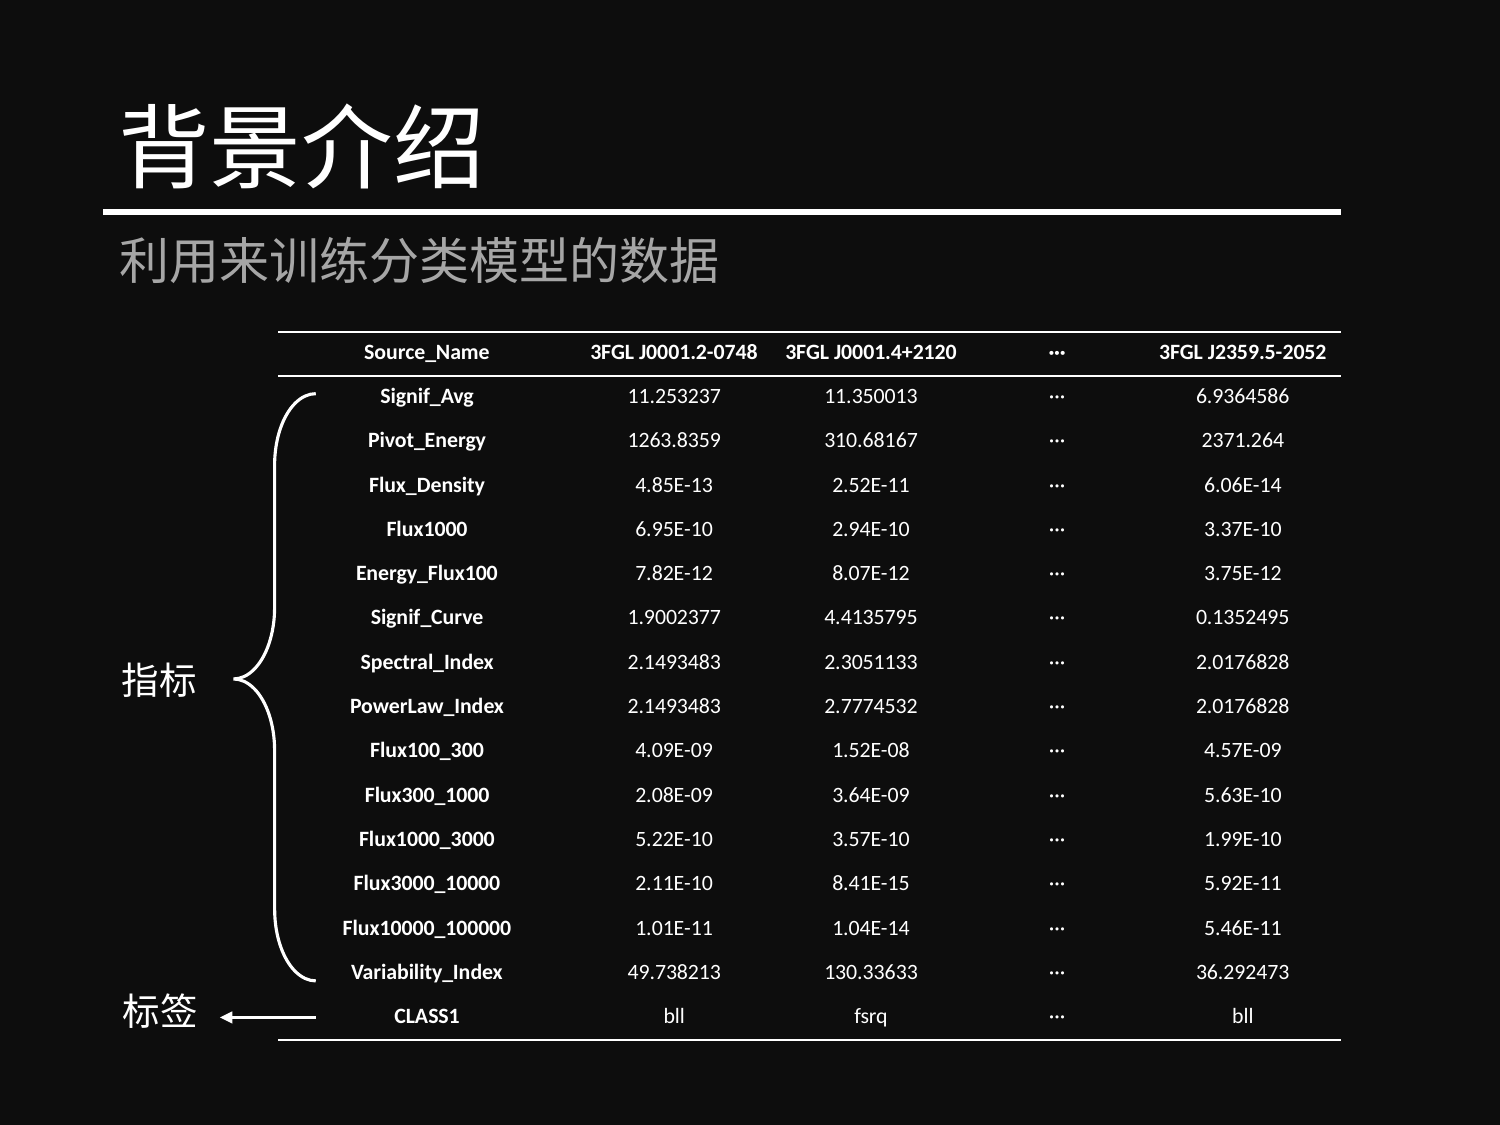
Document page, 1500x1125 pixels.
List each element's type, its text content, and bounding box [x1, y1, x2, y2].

table_cell 2.3051133 [773, 642, 970, 686]
table_cell ··· [970, 952, 1145, 996]
table_cell 5.46E-11 [1145, 908, 1341, 952]
table_cell Flux1000 [316, 509, 576, 553]
table_cell 1.52E-08 [773, 730, 970, 775]
table_cell 4.09E-09 [576, 730, 773, 775]
table_cell Flux100_300 [316, 730, 576, 775]
table_cell 3.64E-09 [773, 775, 970, 819]
table_cell 2.0176828 [1145, 686, 1341, 730]
table_cell ··· [970, 730, 1145, 775]
table_cell 1.04E-14 [773, 908, 970, 952]
table_cell 4.4135795 [773, 597, 970, 642]
table_cell 2.08E-09 [576, 775, 773, 819]
table_cell 6.9364586 [1145, 377, 1341, 420]
table_cell 6.95E-10 [576, 509, 773, 553]
table_cell 3.75E-12 [1145, 553, 1341, 597]
table_cell 49.738213 [576, 952, 773, 996]
table_cell 2.94E-10 [773, 509, 970, 553]
table_cell Signif_Avg [278, 377, 576, 420]
table_cell ··· [970, 465, 1145, 509]
text_box 利用来训练分类模型的数据 [104, 220, 1399, 307]
table_cell 6.06E-14 [1145, 465, 1341, 509]
table_cell 1.99E-10 [1145, 819, 1341, 863]
table_cell Flux1000_3000 [316, 819, 576, 863]
table_cell 3.57E-10 [773, 819, 970, 863]
table_cell ··· [970, 377, 1145, 420]
table_cell Flux300_1000 [316, 775, 576, 819]
table_header ··· [970, 333, 1145, 375]
text_box 指标 [26, 649, 212, 710]
table_cell 1.01E-11 [576, 908, 773, 952]
text_box 标签 [45, 980, 213, 1041]
table_header 3FGL J0001.4+2120 [773, 333, 970, 375]
table_cell Flux10000_100000 [316, 908, 576, 952]
table_cell ··· [970, 863, 1145, 908]
table_cell 8.41E-15 [773, 863, 970, 908]
text_box [233, 393, 316, 982]
table_cell 2.1493483 [576, 686, 773, 730]
table_cell ··· [970, 775, 1145, 819]
table_cell ··· [970, 597, 1145, 642]
table_cell 5.92E-11 [1145, 863, 1341, 908]
table_cell ··· [970, 420, 1145, 465]
table_cell PowerLaw_Index [316, 686, 576, 730]
table_cell 5.63E-10 [1145, 775, 1341, 819]
table_cell 8.07E-12 [773, 553, 970, 597]
table_cell Signif_Curve [316, 597, 576, 642]
table_cell 310.68167 [773, 420, 970, 465]
table_cell Flux_Density [316, 465, 576, 509]
table_cell CLASS1 [278, 996, 576, 1039]
table_cell 2.11E-10 [576, 863, 773, 908]
table_cell 2371.264 [1145, 420, 1341, 465]
table_cell ··· [970, 819, 1145, 863]
table_cell 2.0176828 [1145, 642, 1341, 686]
table_cell Pivot_Energy [316, 420, 576, 465]
table_cell 4.57E-09 [1145, 730, 1341, 775]
table_cell 130.33633 [773, 952, 970, 996]
table_cell 2.7774532 [773, 686, 970, 730]
table_cell 4.85E-13 [576, 465, 773, 509]
table_cell Flux3000_10000 [316, 863, 576, 908]
table_cell ··· [970, 642, 1145, 686]
table_cell 2.52E-11 [773, 465, 970, 509]
table_cell 36.292473 [1145, 952, 1341, 996]
table_cell 0.1352495 [1145, 597, 1341, 642]
table_cell 11.253237 [576, 377, 773, 420]
table_cell 1263.8359 [576, 420, 773, 465]
table_cell fsrq [773, 996, 970, 1039]
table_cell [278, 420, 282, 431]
table_cell ··· [970, 908, 1145, 952]
table_header Source_Name [278, 333, 576, 375]
table_cell 11.350013 [773, 377, 970, 420]
table_cell ··· [970, 553, 1145, 597]
table_cell bll [1145, 996, 1341, 1039]
table_header 3FGL J0001.2-0748 [576, 333, 773, 375]
table_cell 5.22E-10 [576, 819, 773, 863]
table_cell ··· [970, 996, 1145, 1039]
table_header 3FGL J2359.5-2052 [1145, 333, 1341, 375]
table_cell ··· [970, 686, 1145, 730]
table_cell Spectral_Index [316, 642, 576, 686]
table_cell ··· [970, 509, 1145, 553]
table_cell Variability_Index [278, 952, 576, 996]
text_box 背景介绍 [103, 91, 1397, 212]
table_cell 3.37E-10 [1145, 509, 1341, 553]
table_cell 1.9002377 [576, 597, 773, 642]
table_cell bll [576, 996, 773, 1039]
table_cell 7.82E-12 [576, 553, 773, 597]
table_cell 2.1493483 [576, 642, 773, 686]
table_cell Energy_Flux100 [316, 553, 576, 597]
